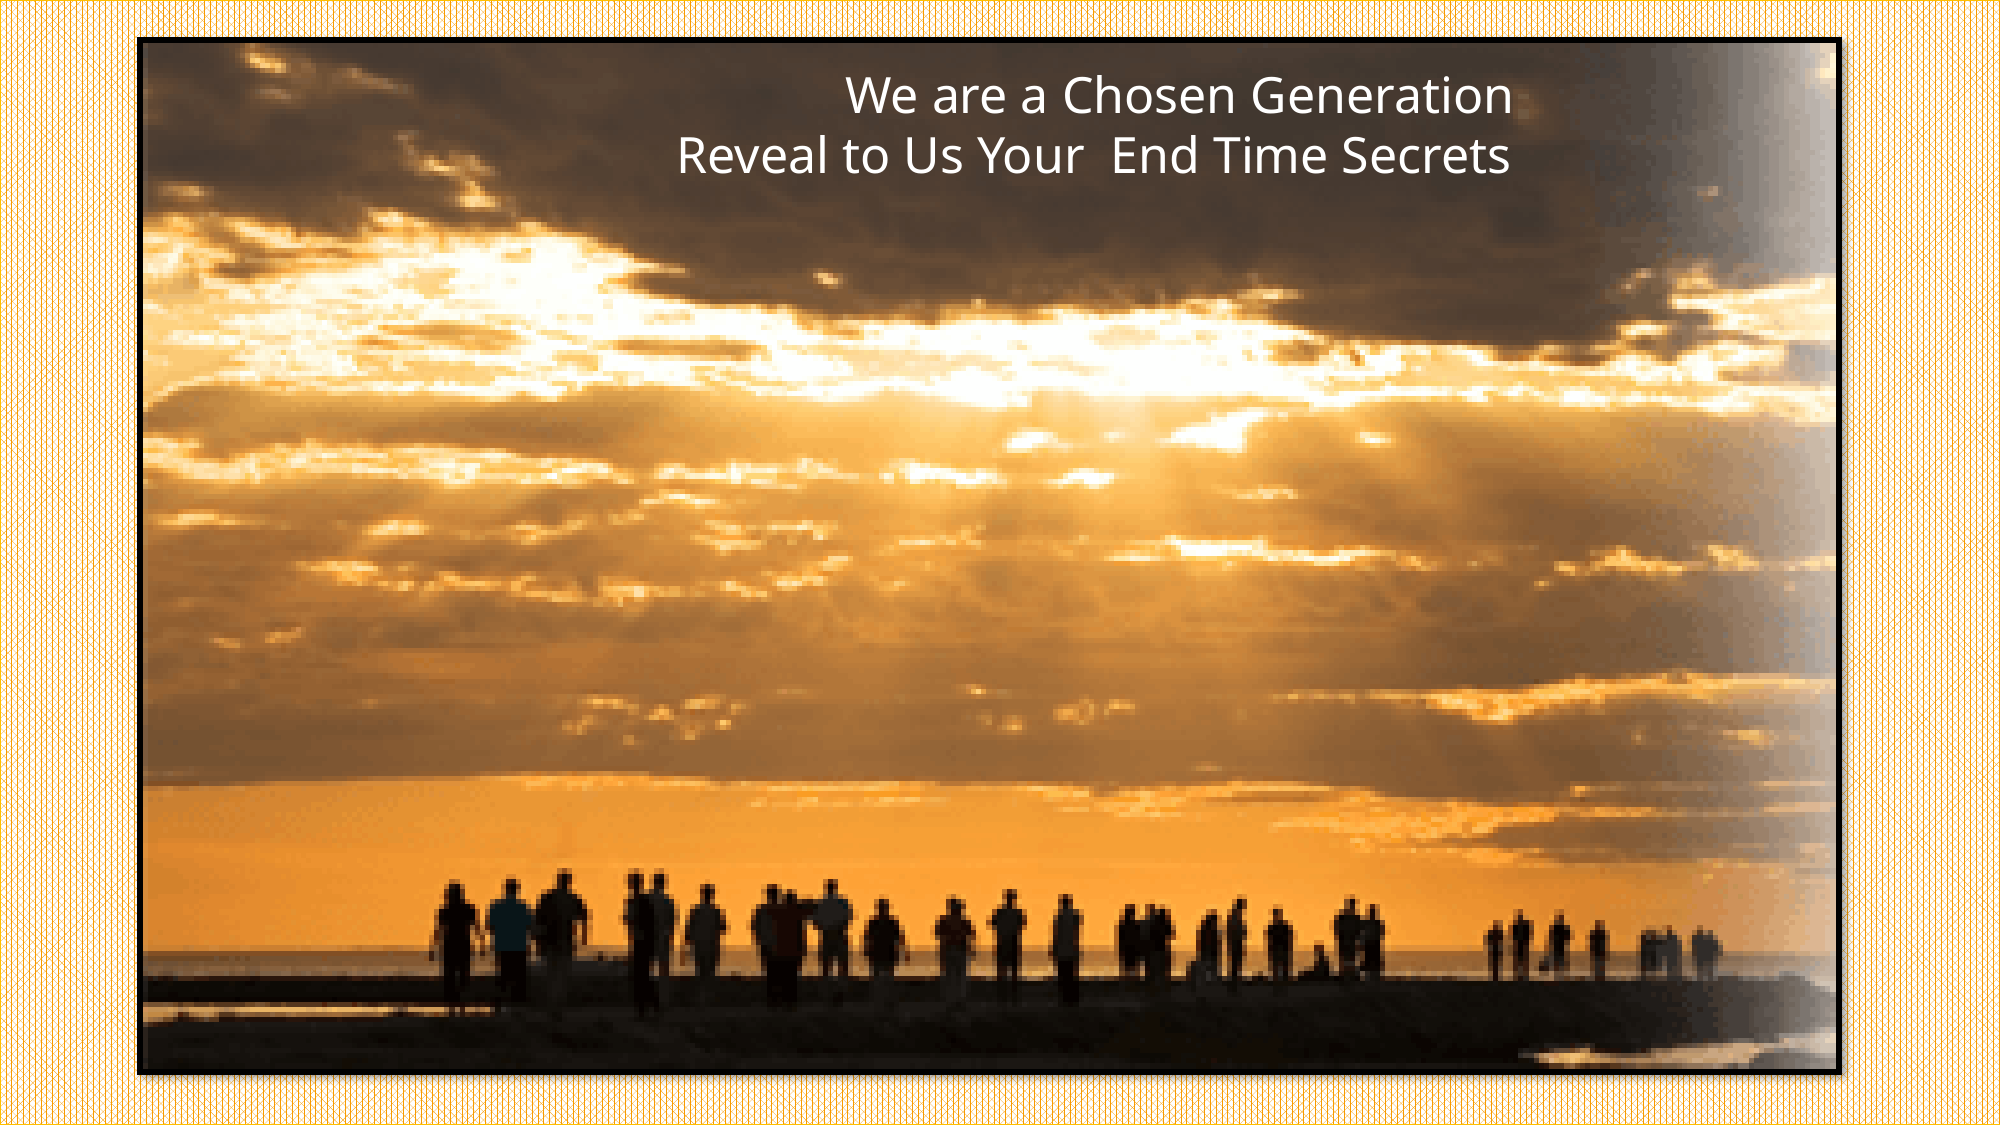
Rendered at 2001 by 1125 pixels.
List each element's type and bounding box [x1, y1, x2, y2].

text_box [0, 0, 2000, 1125]
picture [143, 43, 1836, 1069]
